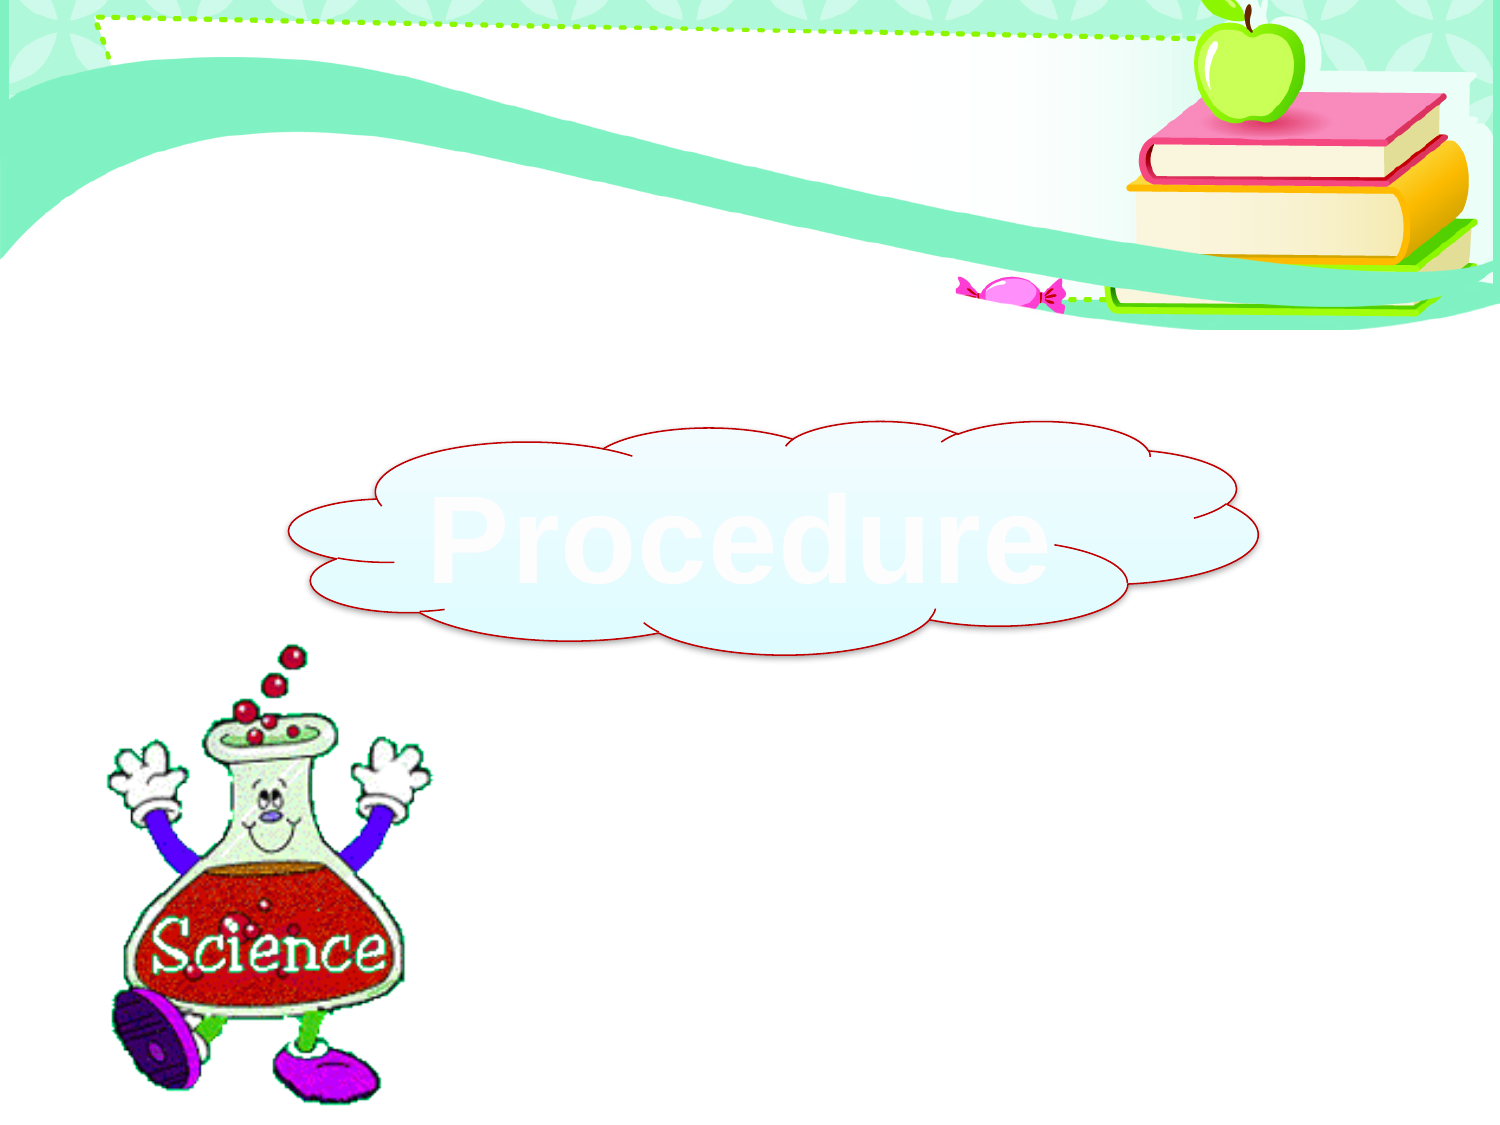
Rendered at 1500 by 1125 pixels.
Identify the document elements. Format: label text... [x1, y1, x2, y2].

text_box Procedure [287, 420, 1260, 656]
picture [0, 0, 1500, 1125]
